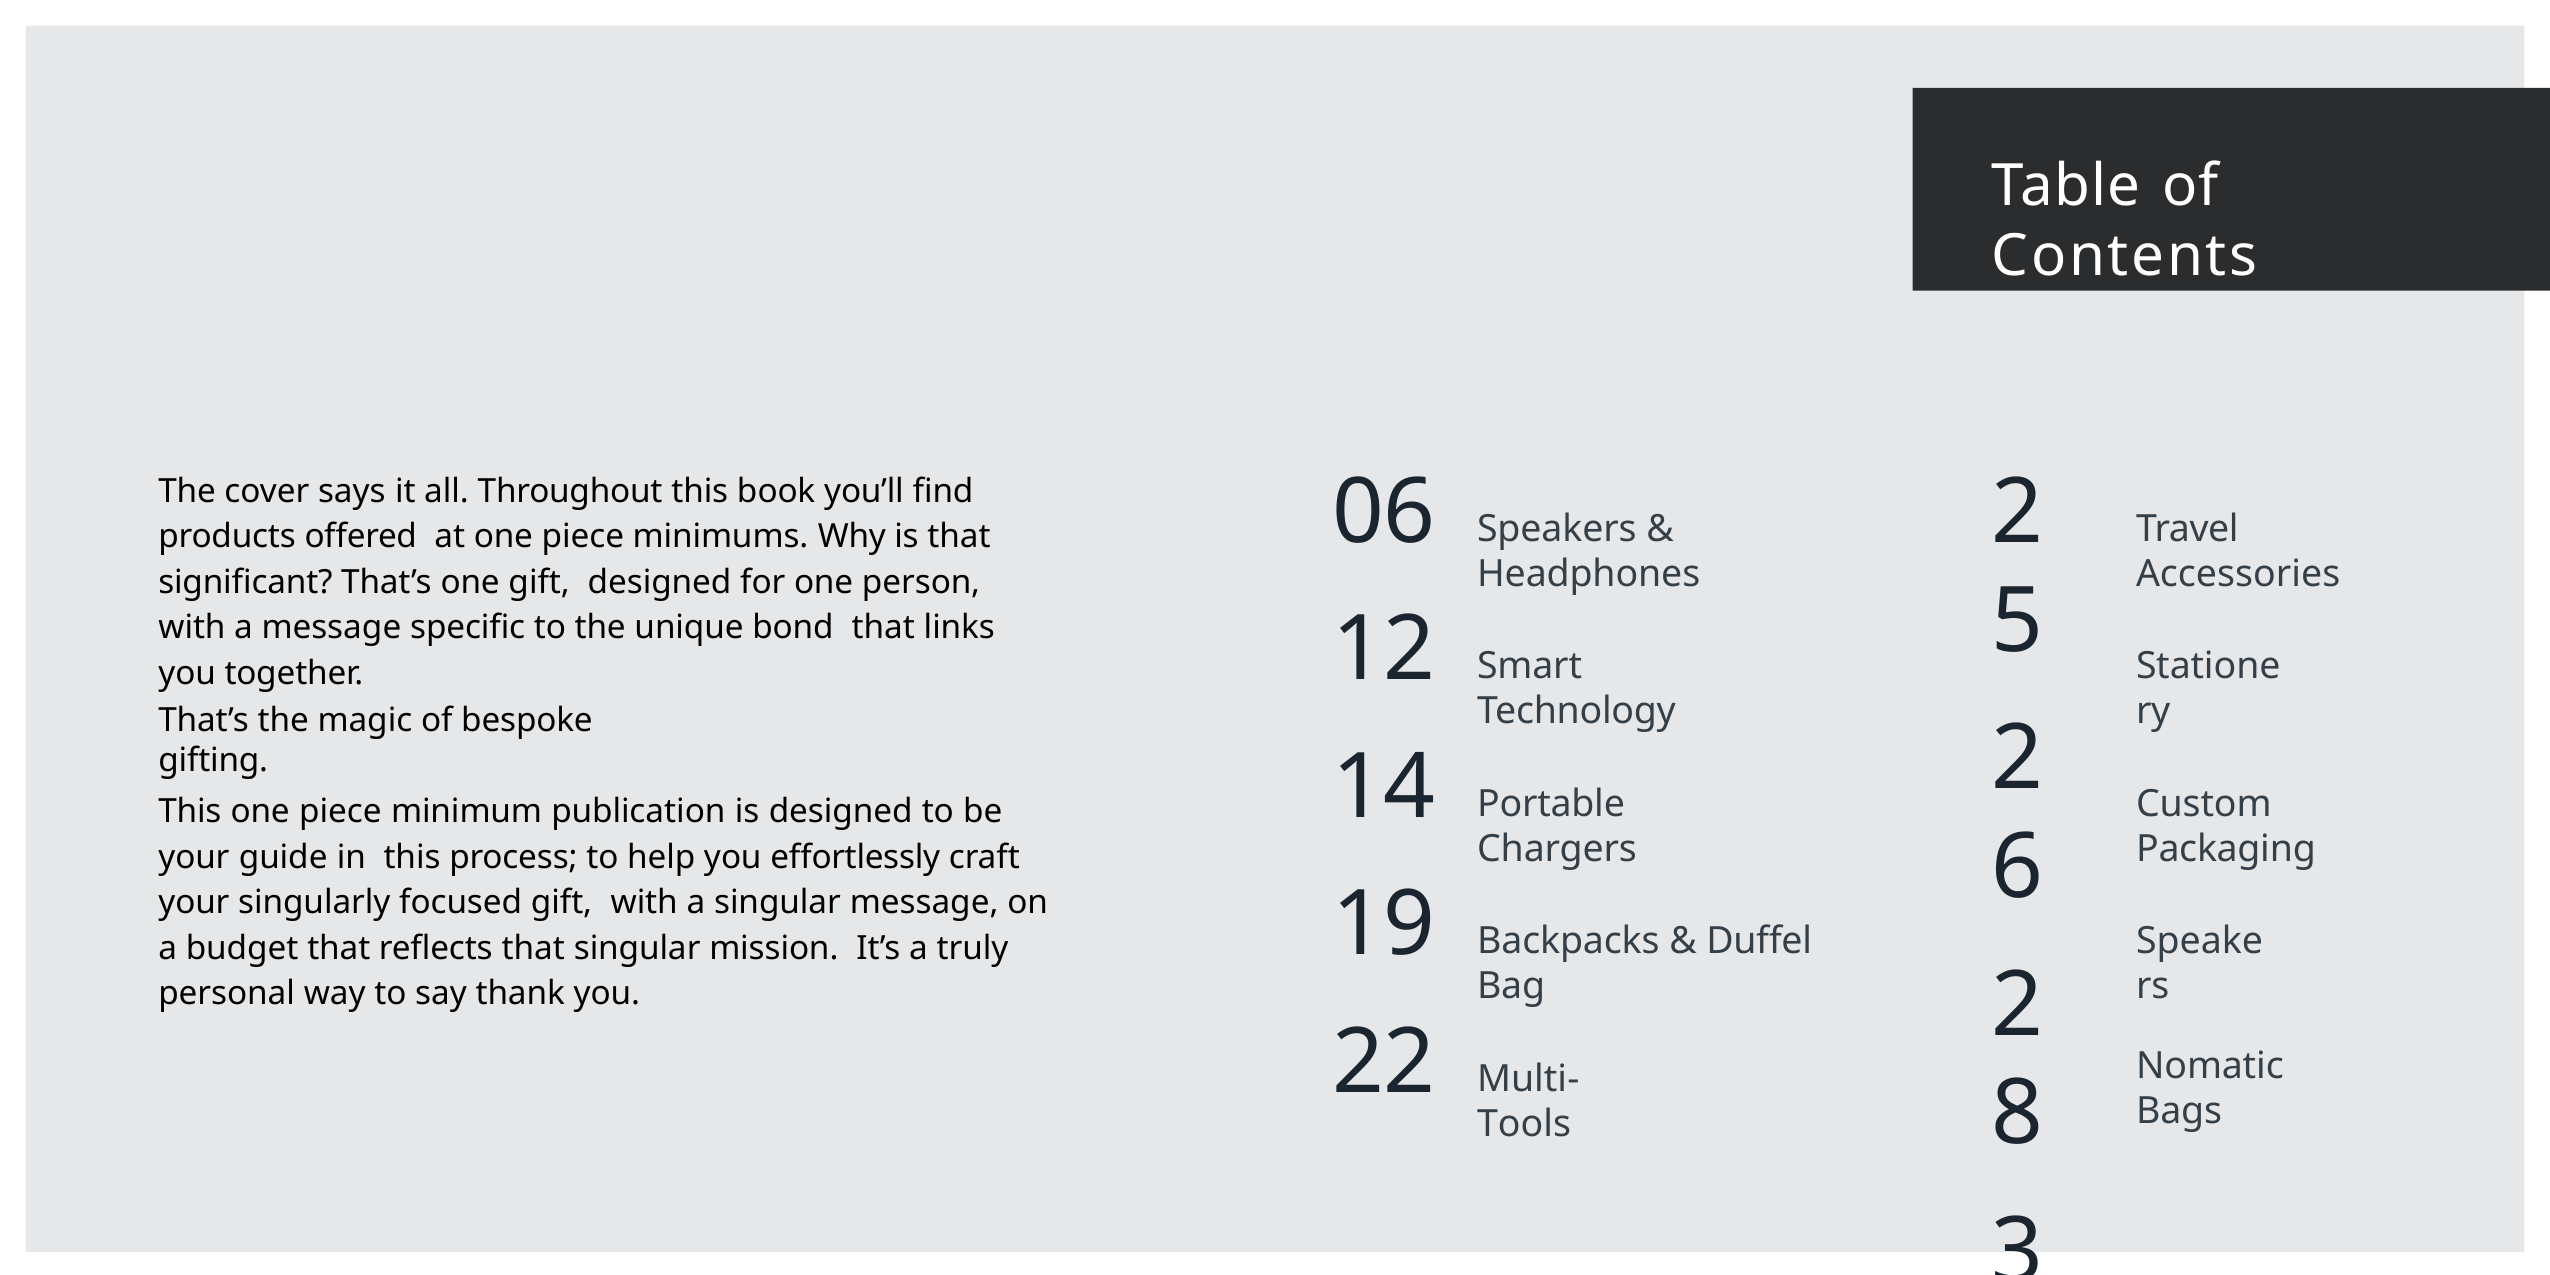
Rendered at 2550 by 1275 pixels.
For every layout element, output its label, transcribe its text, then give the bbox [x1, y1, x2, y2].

text_box Custom Packaging [2133, 776, 2411, 869]
text_box Speakers [2134, 914, 2269, 1007]
text_box [1912, 87, 2550, 291]
text_box Stationery [2133, 639, 2291, 732]
title Table of Contents [1989, 144, 2445, 360]
text_box Smart Technology [1475, 639, 1742, 732]
text_box Speakers & Headphones [1475, 501, 1834, 594]
text_box 25 26 28 34 38 [1988, 420, 2095, 1275]
text_box The cover says it all. Throughout this book you’ll find products offered at one piece minimums. Why is that significant? That’s one gift, designed for one person, with a message specific to the unique bond that links you together. [156, 461, 1054, 691]
text_box Multi-Tools [1475, 1051, 1645, 1144]
text_box [25, 25, 2525, 1252]
text_box 06 12 14 19 22 [1329, 420, 1441, 1111]
text_box Travel Accessories [2134, 501, 2402, 594]
text_box Backpacks & Duffel Bag [1475, 914, 1831, 1007]
text_box Nomatic Bags [2133, 1039, 2344, 1132]
text_box That’s the magic of bespoke gifting. [156, 696, 616, 779]
text_box This one piece minimum publication is designed to be your guide in this process; to help you effortlessly craft your singularly focused gift, with a singular message, on a budget that reflects that singular mission. It’s a truly personal way to say thank you. [156, 782, 1070, 1012]
text_box Portable Chargers [1475, 776, 1744, 869]
